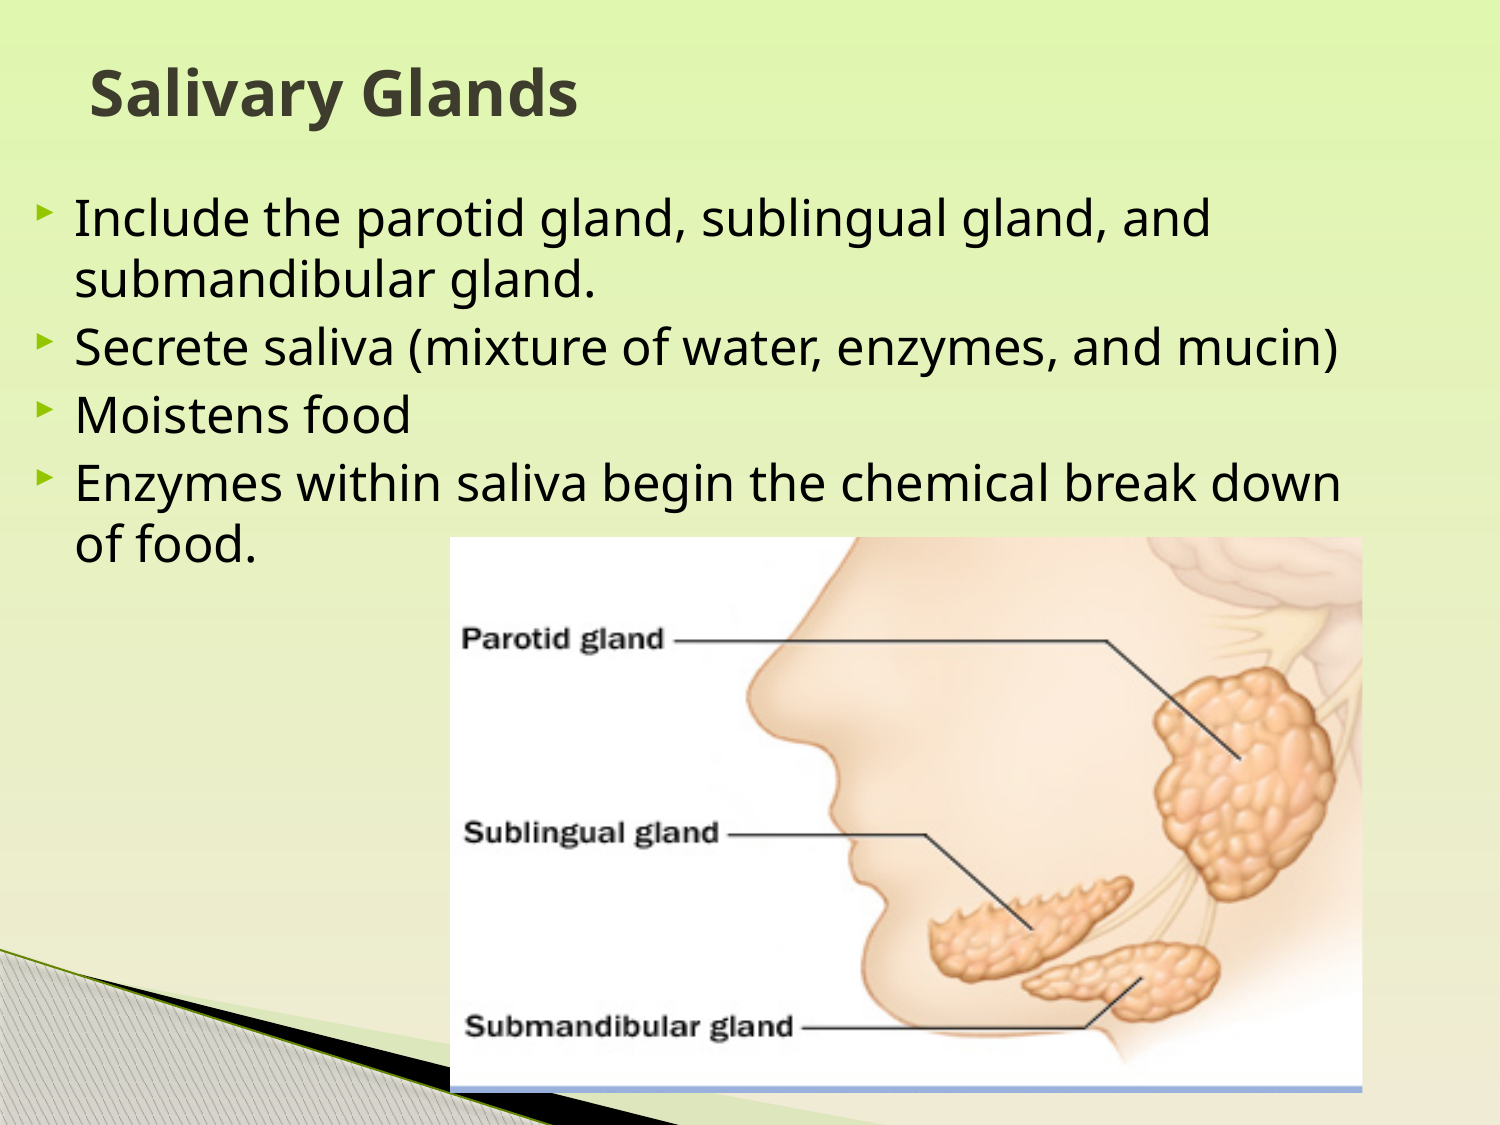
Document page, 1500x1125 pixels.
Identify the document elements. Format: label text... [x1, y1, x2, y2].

title Salivary Glands [75, 45, 1325, 138]
list Include the parotid gland, sublingual gland, and submandibular gland. Secrete saliva (mixture of water, enzymes, and mucin) Moistens food Enzymes within saliva begin the chemical break down of food. [1, 178, 1365, 592]
picture [449, 537, 1363, 1093]
